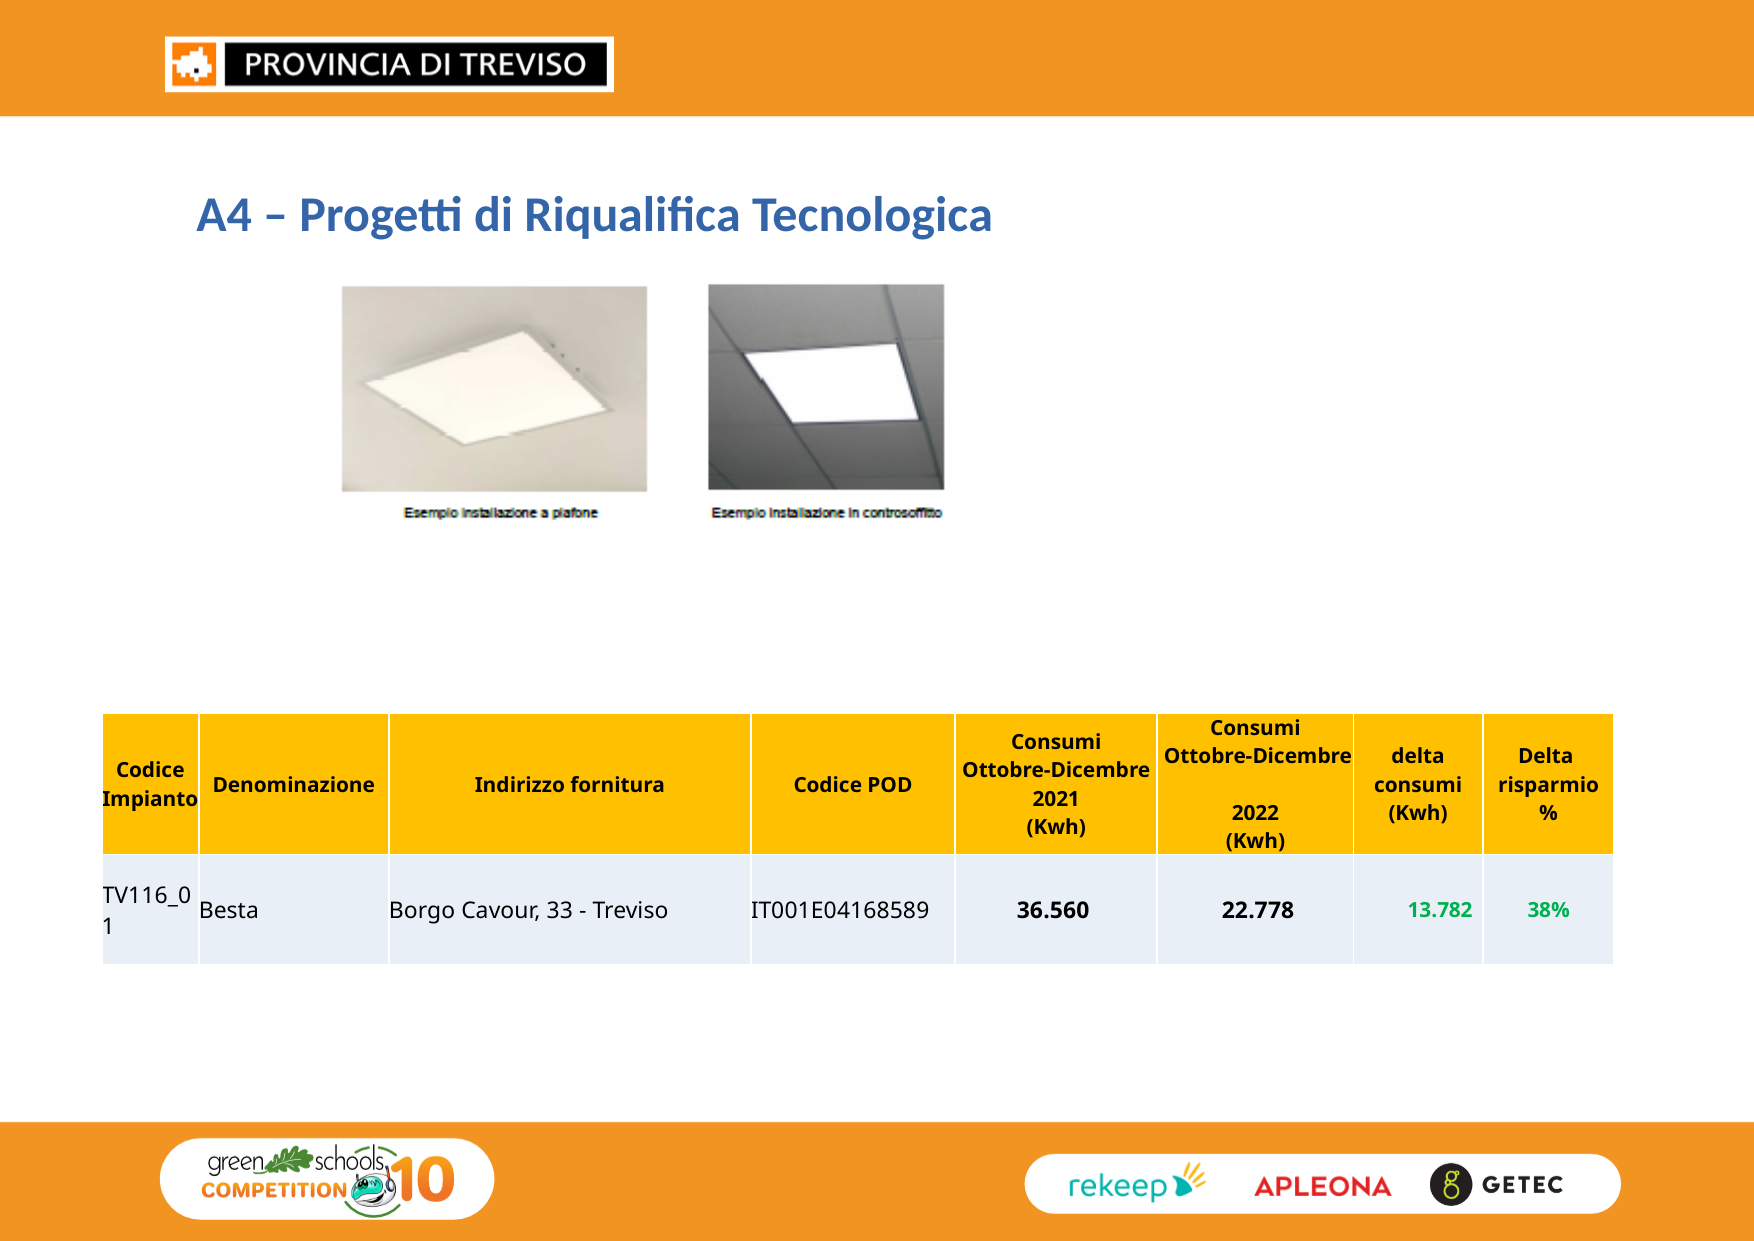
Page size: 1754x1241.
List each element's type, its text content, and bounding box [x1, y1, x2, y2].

table_header Delta risparmio % [1484, 714, 1613, 854]
table_header delta consumi (Kwh) [1354, 714, 1482, 854]
table_cell Besta [200, 855, 388, 964]
table_header Consumi Ottobre-Dicembre 2021 (Kwh) [956, 714, 1156, 854]
table_header Indirizzo fornitura [390, 714, 750, 854]
table_cell 22.778 [1158, 855, 1353, 964]
picture [0, 0, 1754, 1241]
table_cell IT001E04168589 [752, 855, 954, 964]
table_header Denominazione [200, 714, 388, 854]
table_header Codice POD [752, 714, 954, 854]
table_cell 38% [1484, 855, 1613, 964]
table_cell TV116_01 [103, 855, 198, 964]
table_cell 13.782 [1354, 855, 1482, 964]
table_header Consumi Ottobre-Dicembre 2022 (Kwh) [1158, 714, 1353, 854]
list A4 – Progetti di Riqualifica Tecnologica [181, 186, 1615, 286]
table_header Codice Impianto [103, 714, 198, 854]
table_cell Borgo Cavour, 33 - Treviso [390, 855, 750, 964]
table_cell 36.560 [956, 855, 1156, 964]
